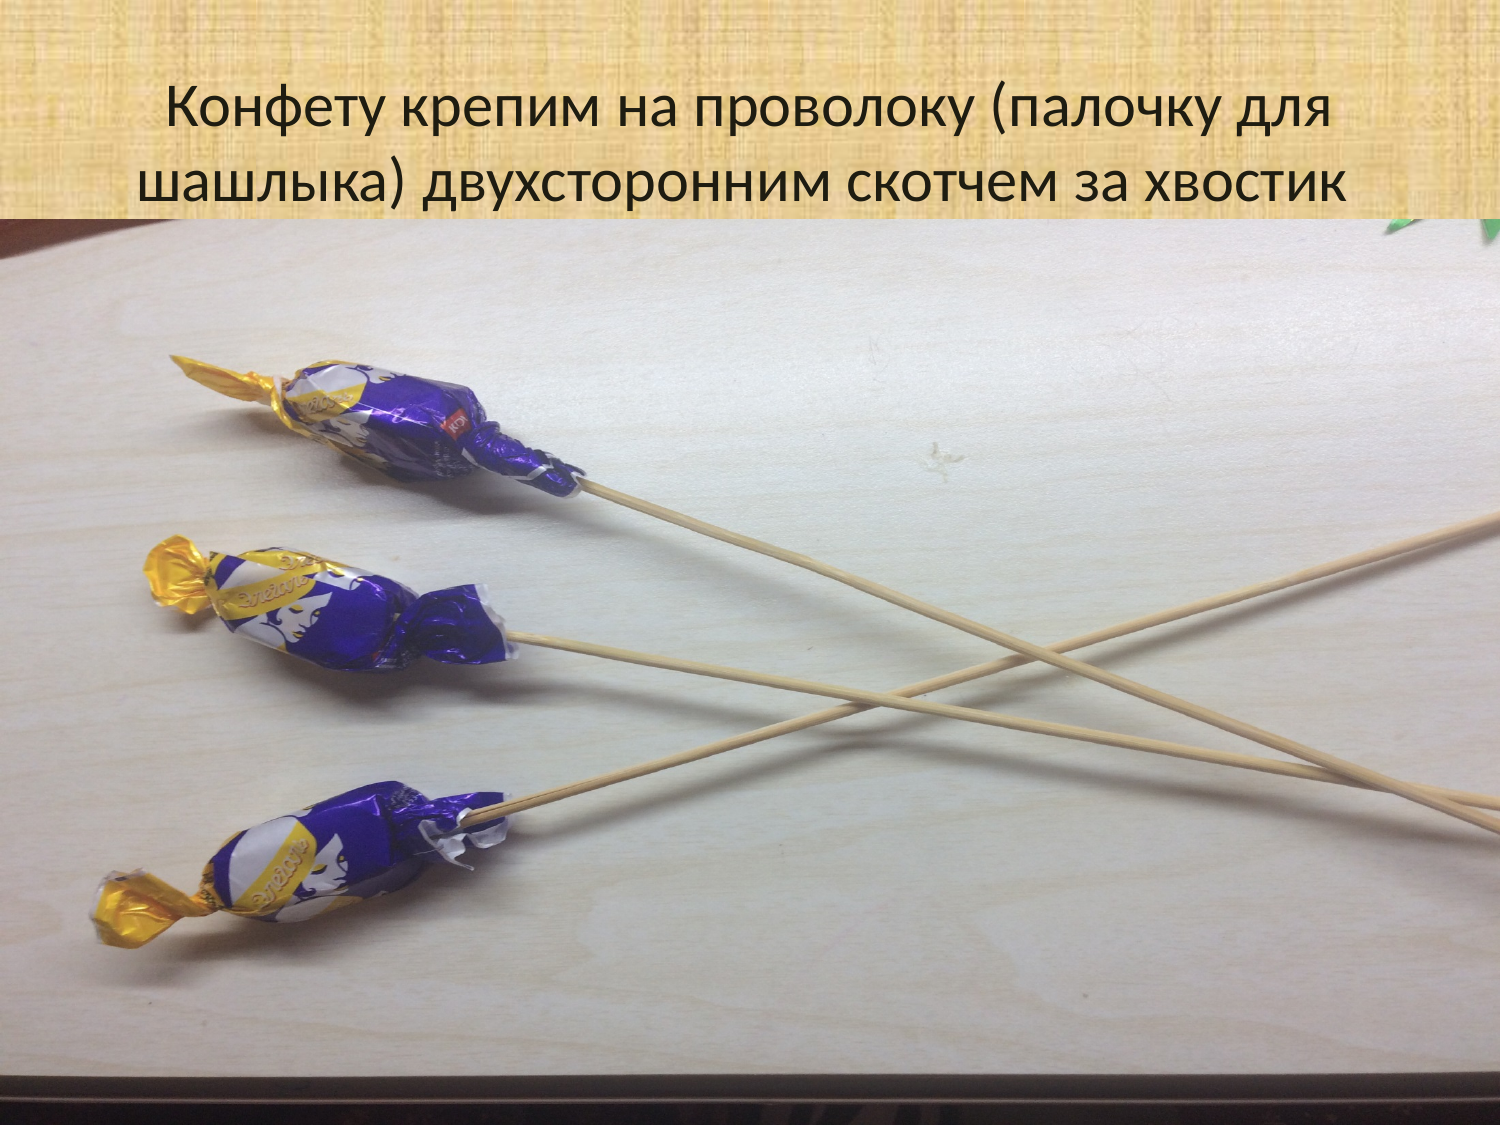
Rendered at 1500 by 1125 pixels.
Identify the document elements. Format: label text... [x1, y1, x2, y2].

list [0, 219, 1500, 1125]
title Конфету крепим на проволоку (палочку для шашлыка) двухсторонним скотчем за хвостик [75, 45, 1425, 218]
picture [0, 0, 1500, 219]
